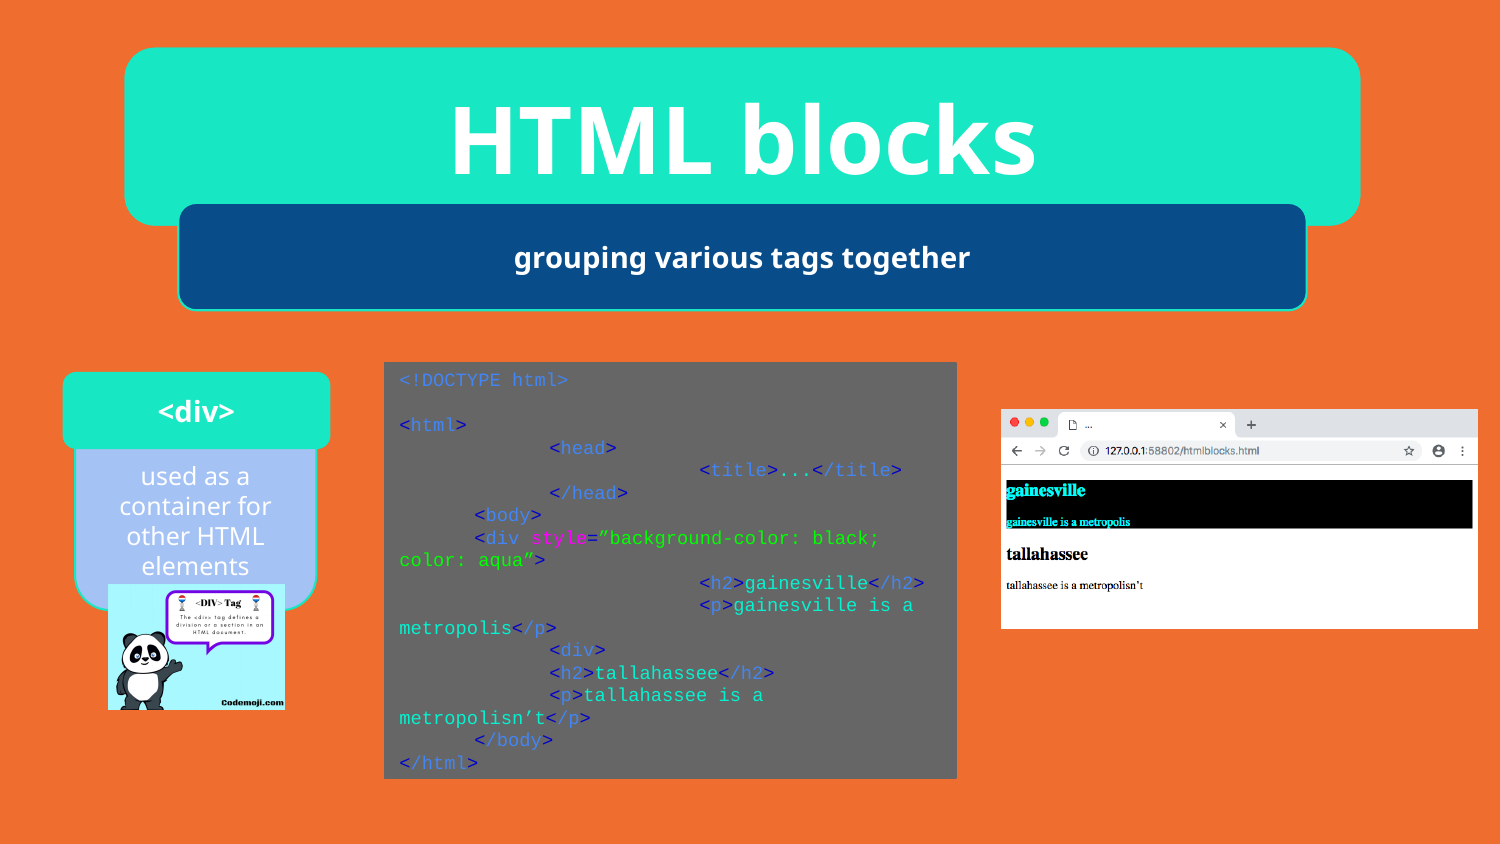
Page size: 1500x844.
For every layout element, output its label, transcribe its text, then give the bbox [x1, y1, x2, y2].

text_box <!DOCTYPE html> <html> <head> <title>...</title> </head> <body> <div style=”background-color: black; color: aqua”> <h2>gainesville</h2> <p>gainesville is a metropolis</p> <div> <h2>tallahassee</h2> <p>tallahassee is a metropolisn’t</p> </body> </html> [384, 362, 957, 778]
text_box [63, 372, 330, 611]
picture [108, 584, 285, 711]
text_box grouping various tags together [178, 202, 1307, 311]
picture [1000, 409, 1479, 629]
text_box HTML blocks [125, 48, 1360, 225]
